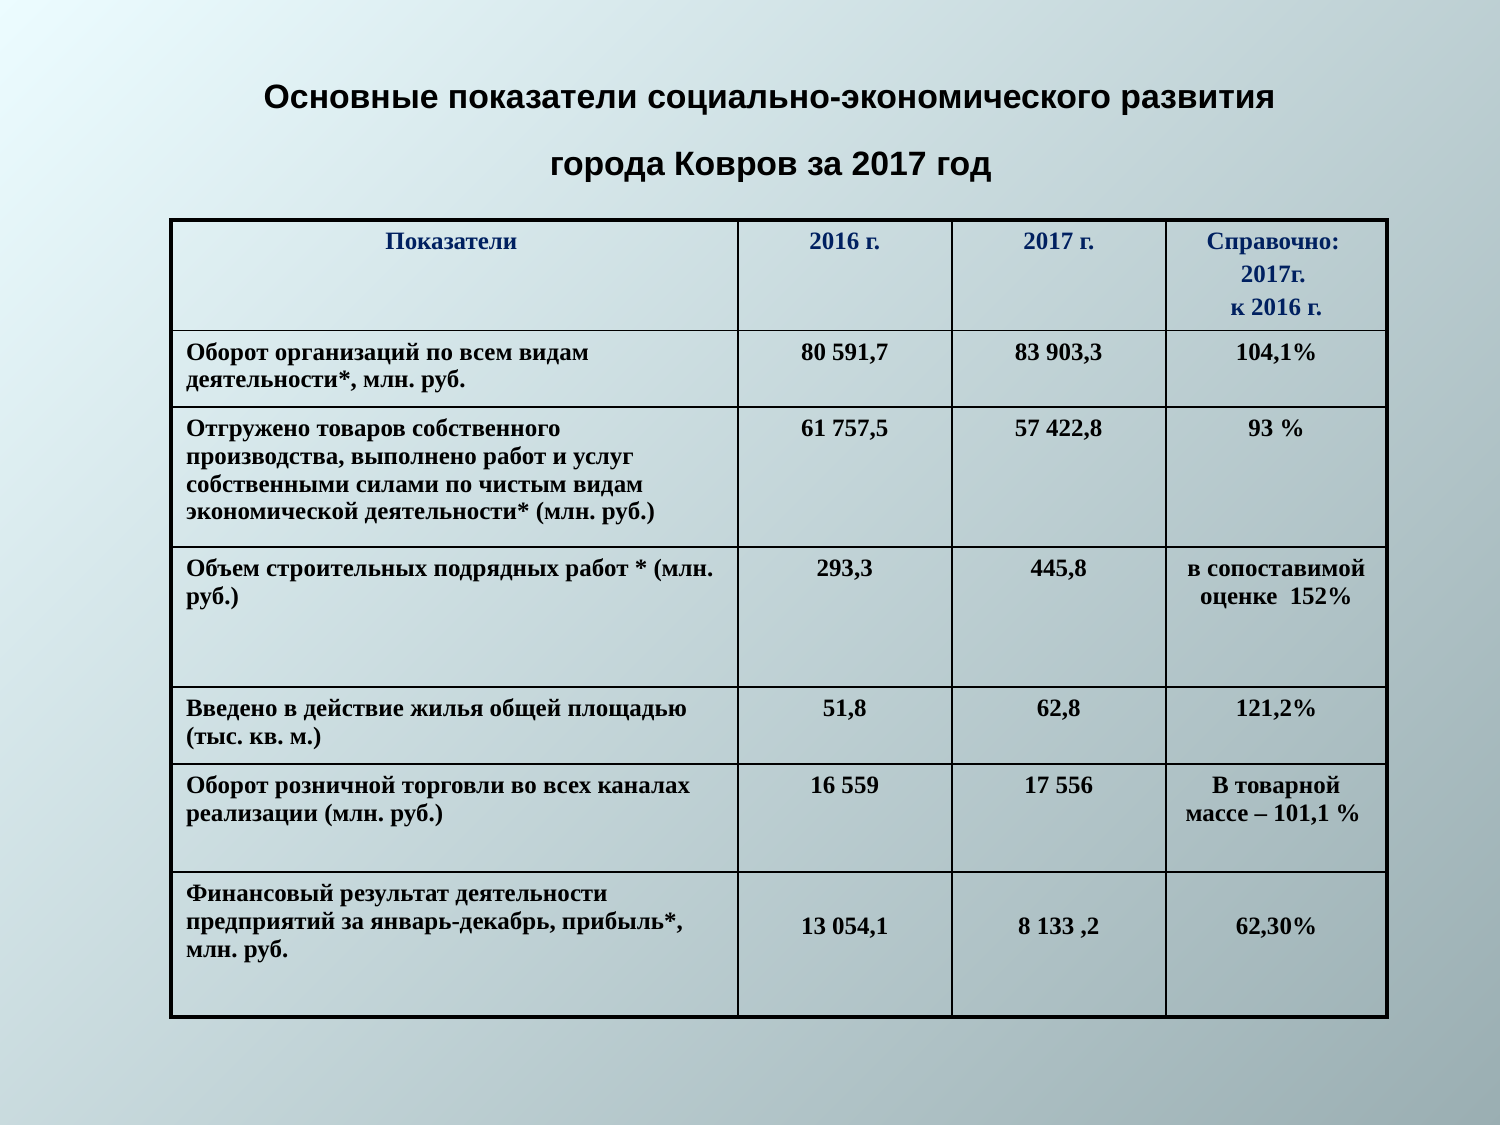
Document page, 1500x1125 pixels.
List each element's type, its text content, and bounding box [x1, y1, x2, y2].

table_cell 104,1% [1167, 331, 1385, 406]
table_cell 62,8 [953, 688, 1165, 763]
table_cell 62,30% [1167, 873, 1385, 1015]
table_cell Финансовый результат деятельности предприятий за январь-декабрь, прибыль*, млн. руб. [173, 873, 737, 1015]
title Основные показатели социально-экономического развития города Ковров за 2017 год [137, 66, 1412, 197]
table_cell Отгружено товаров собственного производства, выполнено работ и услуг собственными силами по чистым видам экономической деятельности* (млн. руб.) [173, 408, 737, 546]
table_cell 51,8 [739, 688, 951, 763]
table_cell 93 % [1167, 408, 1385, 546]
table_cell Объем строительных подрядных работ * (млн. руб.) [173, 548, 737, 686]
table_cell 445,8 [953, 548, 1165, 686]
table_cell Оборот розничной торговли во всех каналах реализации (млн. руб.) [173, 765, 737, 871]
table_cell 83 903,3 [953, 331, 1165, 406]
table_cell Введено в действие жилья общей площадью (тыс. кв. м.) [173, 688, 737, 763]
table_cell 121,2% [1167, 688, 1385, 763]
table_cell В товарной массе – 101,1 % [1167, 765, 1385, 871]
table_header Показатели [173, 222, 737, 330]
table_cell 80 591,7 [739, 331, 951, 406]
table_cell 17 556 [953, 765, 1165, 871]
table_cell 13 054,1 [739, 873, 951, 1015]
table_cell 293,3 [739, 548, 951, 686]
table_cell 16 559 [739, 765, 951, 871]
table_cell в сопоставимой оценке 152% [1167, 548, 1385, 686]
table_header 2016 г. [739, 222, 951, 330]
table_cell Оборот организаций по всем видам деятельности*, млн. руб. [173, 331, 737, 406]
table_cell 8 133 ,2 [953, 873, 1165, 1015]
table_header 2017 г. [953, 222, 1165, 330]
table_cell 57 422,8 [953, 408, 1165, 546]
table_cell 61 757,5 [739, 408, 951, 546]
table_header Справочно: 2017г. к 2016 г. [1167, 222, 1385, 330]
